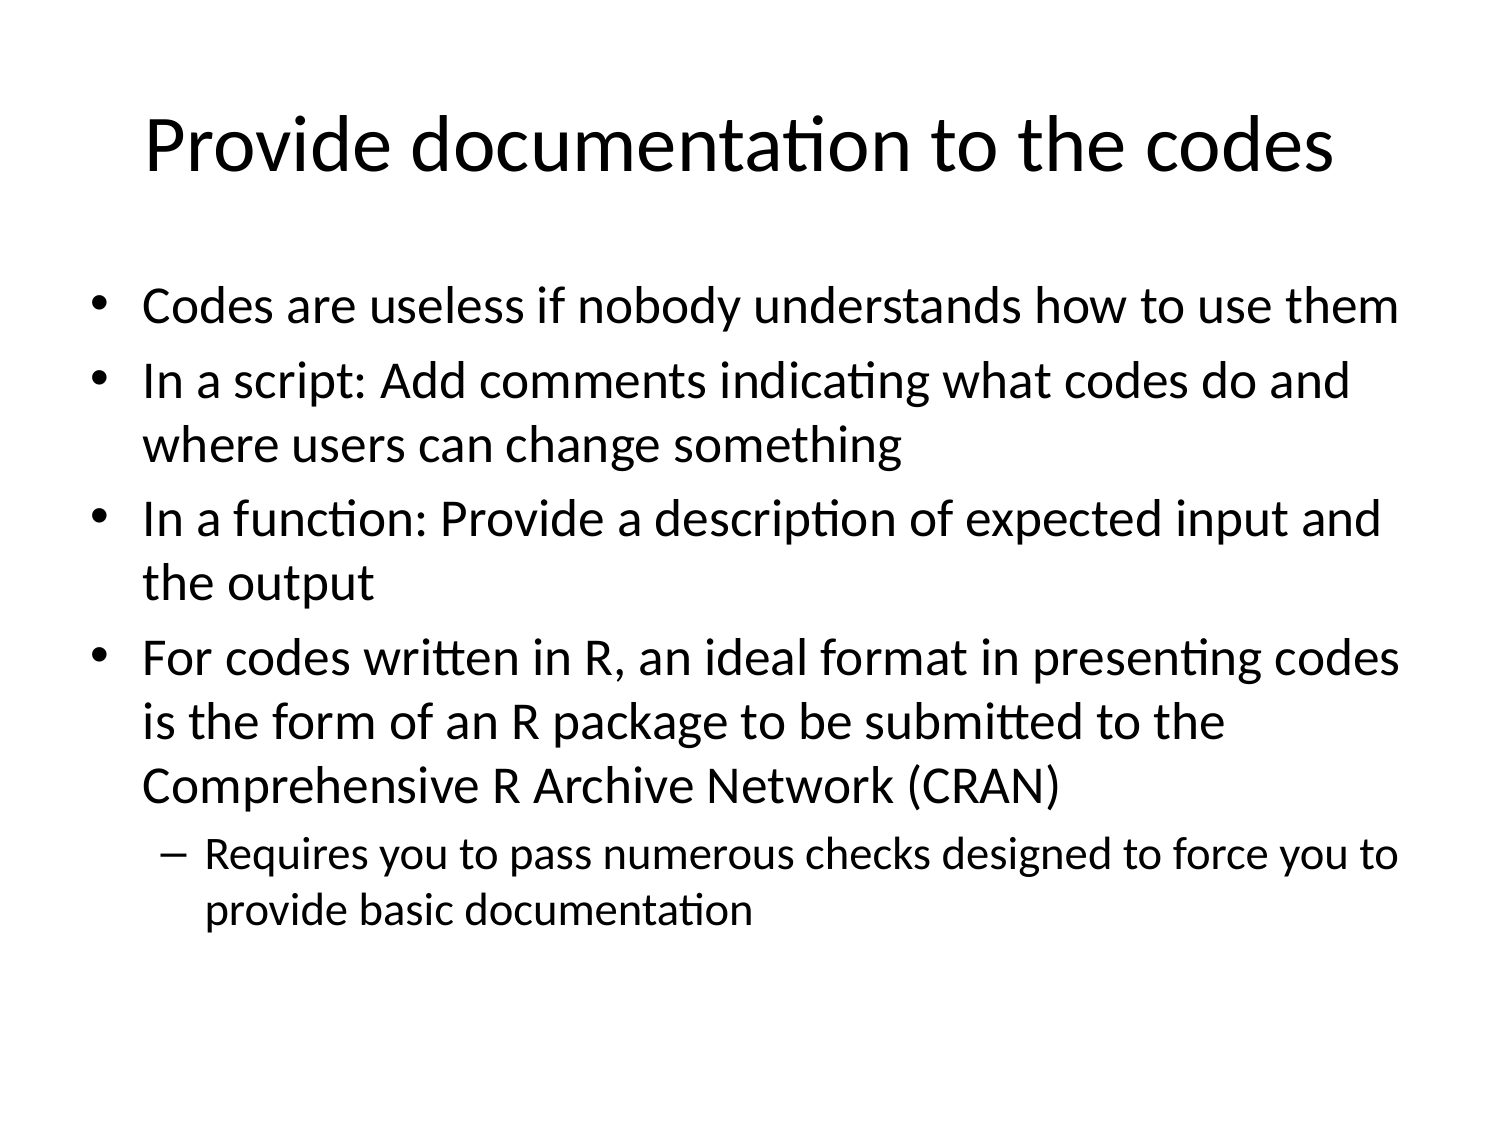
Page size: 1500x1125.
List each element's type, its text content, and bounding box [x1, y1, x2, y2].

list Codes are useless if nobody understands how to use them In a script: Add comments indicating what codes do and where users can change something In a function: Provide a description of expected input and the output For codes written in R, an ideal format in presenting codes is the form of an R package to be submitted to the Comprehensive R Archive Network (CRAN) Requires you to pass numerous checks designed to force you to provide basic documentation [75, 262, 1425, 1005]
title Provide documentation to the codes [75, 45, 1425, 233]
